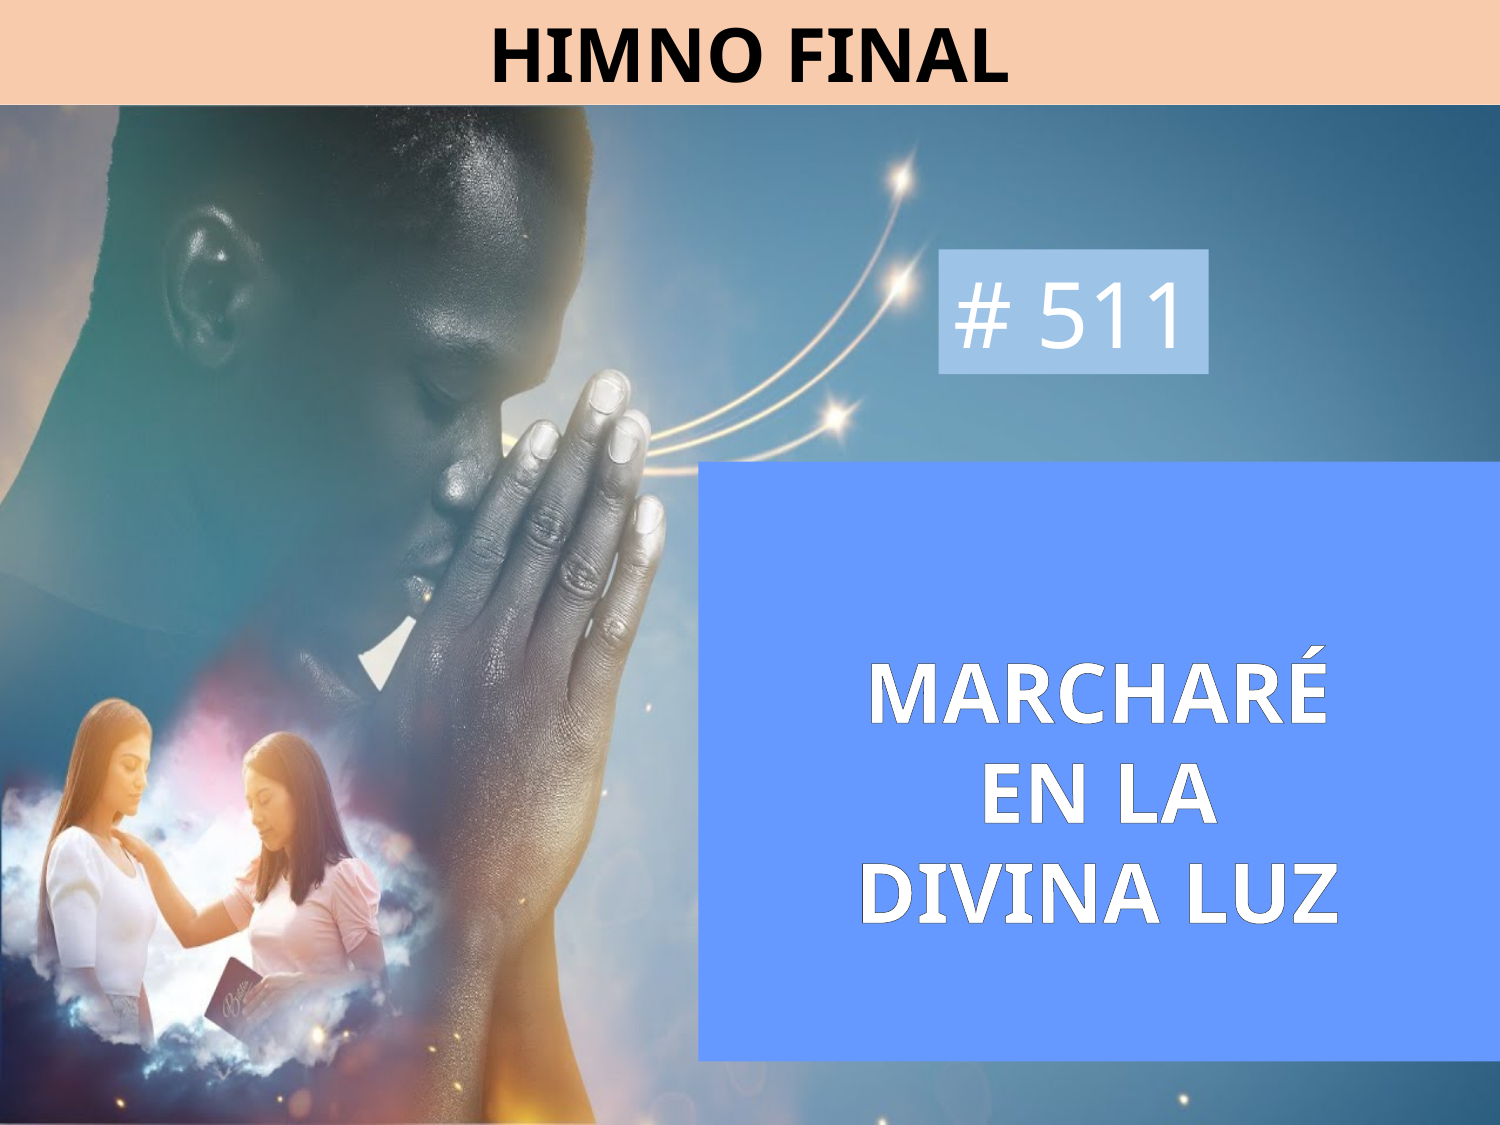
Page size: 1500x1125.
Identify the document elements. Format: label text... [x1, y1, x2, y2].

text_box HIMNO FINAL [0, 0, 1500, 105]
picture [0, 105, 1500, 1125]
